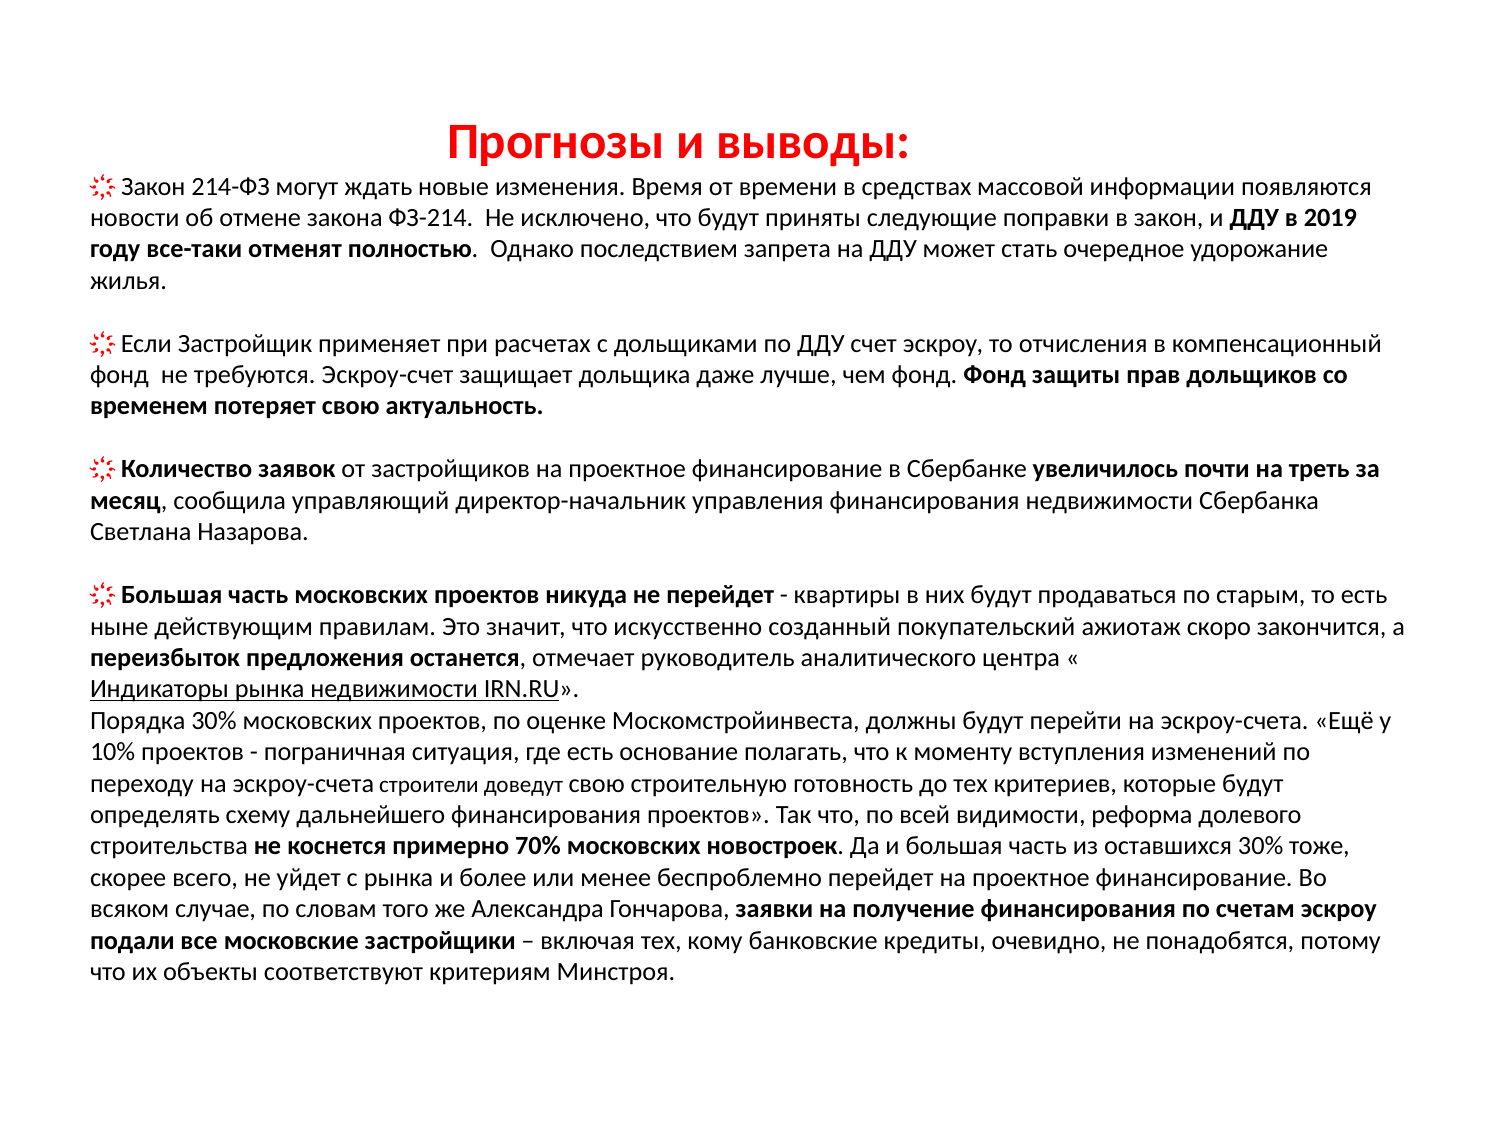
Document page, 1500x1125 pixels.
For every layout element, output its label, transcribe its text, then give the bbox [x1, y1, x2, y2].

title Прогнозы и выводы: ҉ Закон 214-ФЗ могут ждать новые изменения. Время от времени в средствах массовой информации появляются новости об отмене закона ФЗ-214. Не исключено, что будут приняты следующие поправки в закон, и ДДУ в 2019 году все-таки отменят полностью. Однако последствием запрета на ДДУ может стать очередное удорожание жилья. ҉ Если Застройщик применяет при расчетах с дольщиками по ДДУ счет эскроу, то отчисления в компенсационный фонд не требуются. Эскроу-счет защищает дольщика даже лучше, чем фонд. Фонд защиты прав дольщиков со временем потеряет свою актуальность. ҉ Количество заявок от застройщиков на проектное финансирование в Сбербанке увеличилось почти на треть за месяц, сообщила управляющий директор-начальник управления финансирования недвижимости Сбербанка Светлана Назарова. ҉ Большая часть московских проектов никуда не перейдет - квартиры в них будут продаваться по старым, то есть ныне действующим правилам. Это значит, что искусственно созданный покупательский ажиотаж скоро закончится, а переизбыток предложения останется, отмечает руководитель аналитического центра «Индикаторы рынка недвижимости IRN.RU». Порядка 30% московских проектов, по оценке Москомстройинвеста, должны будут перейти на эскроу-счета. «Ещё у 10% проектов - пограничная ситуация, где есть основание полагать, что к моменту вступления изменений по переходу на эскроу-счета строители доведут свою строительную готовность до тех критериев, которые будут определять схему дальнейшего финансирования проектов». Так что, по всей видимости, реформа долевого строительства не коснется примерно 70% московских новостроек. Да и большая часть из оставшихся 30% тоже, скорее всего, не уйдет с рынка и более или менее беспроблемно перейдет на проектное финансирование. Во всяком случае, по словам того же Александра Гончарова, заявки на получение финансирования по счетам эскроу подали все московские застройщики – включая тех, кому банковские кредиты, очевидно, не понадобятся, потому что их объекты соответствуют критериям Минстроя. [75, 42, 1425, 1059]
